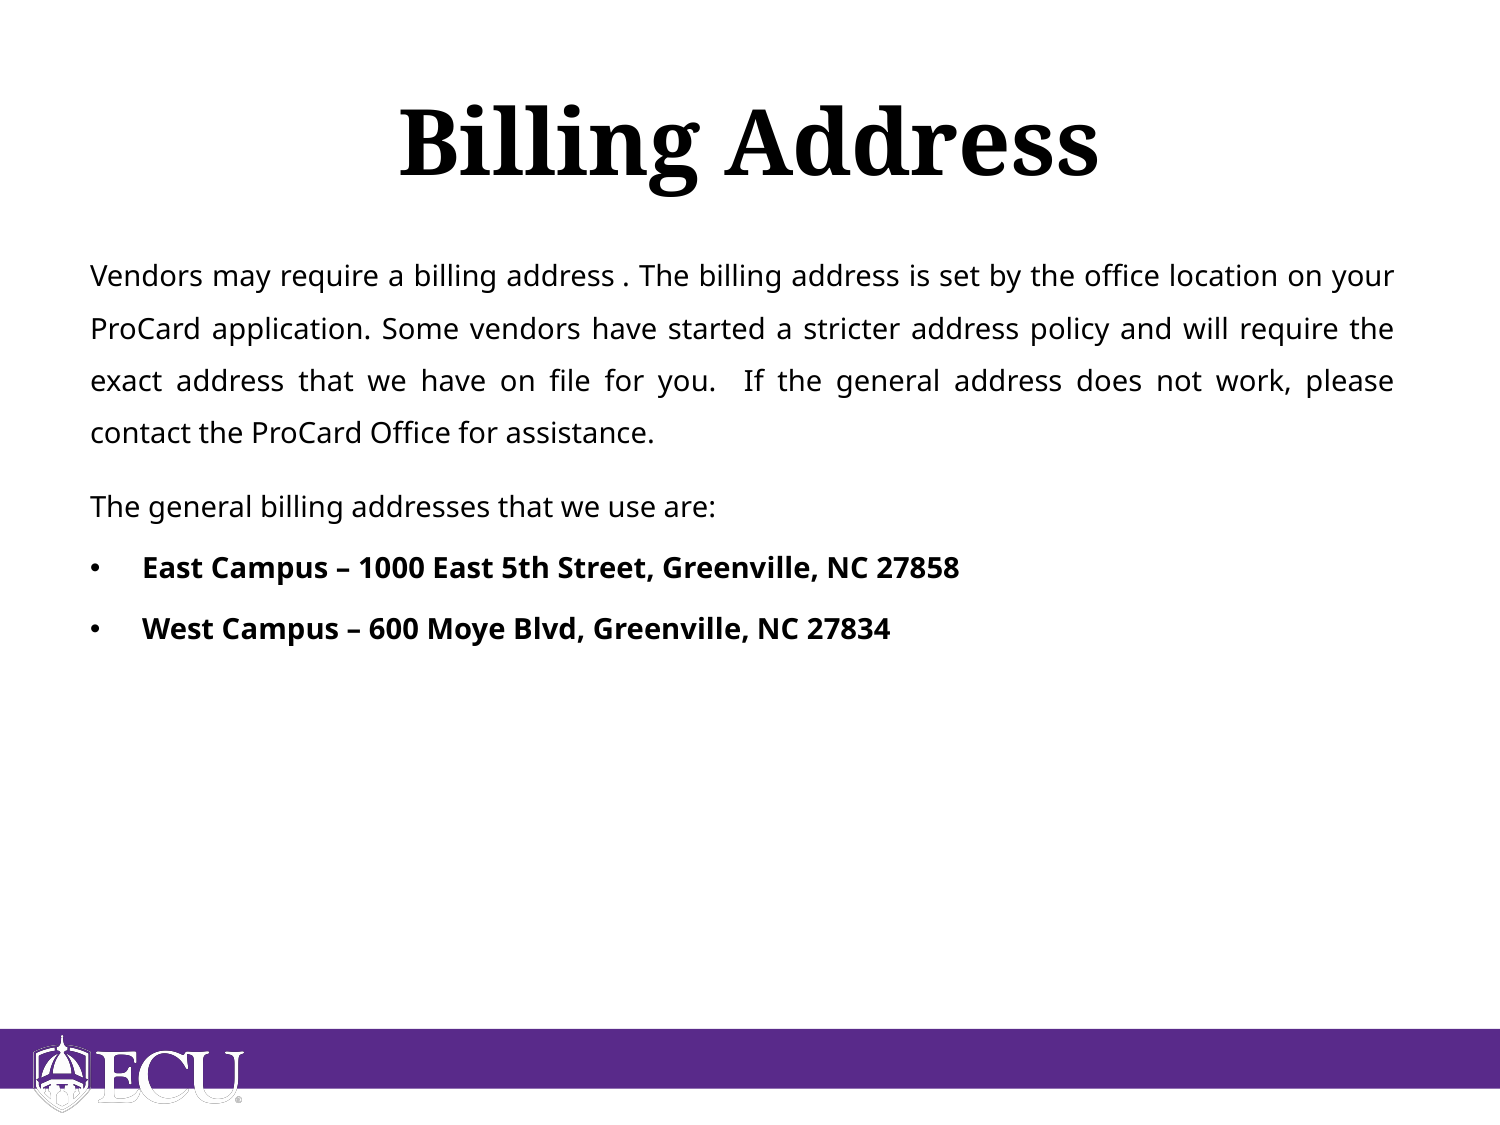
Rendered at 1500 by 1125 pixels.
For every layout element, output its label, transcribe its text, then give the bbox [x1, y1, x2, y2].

title Billing Address [75, 45, 1425, 232]
text_box [0, 1028, 1500, 1089]
picture [33, 1035, 244, 1113]
list Vendors may require a billing address . The billing address is set by the office location on your ProCard application. Some vendors have started a stricter address policy and will require the exact address that we have on file for you. If the general address does not work, please contact the ProCard Office for assistance. The general billing addresses that we use are: East Campus – 1000 East 5th Street, Greenville, NC 27858 West Campus – 600 Moye Blvd, Greenville, NC 27834 [75, 232, 1425, 1025]
